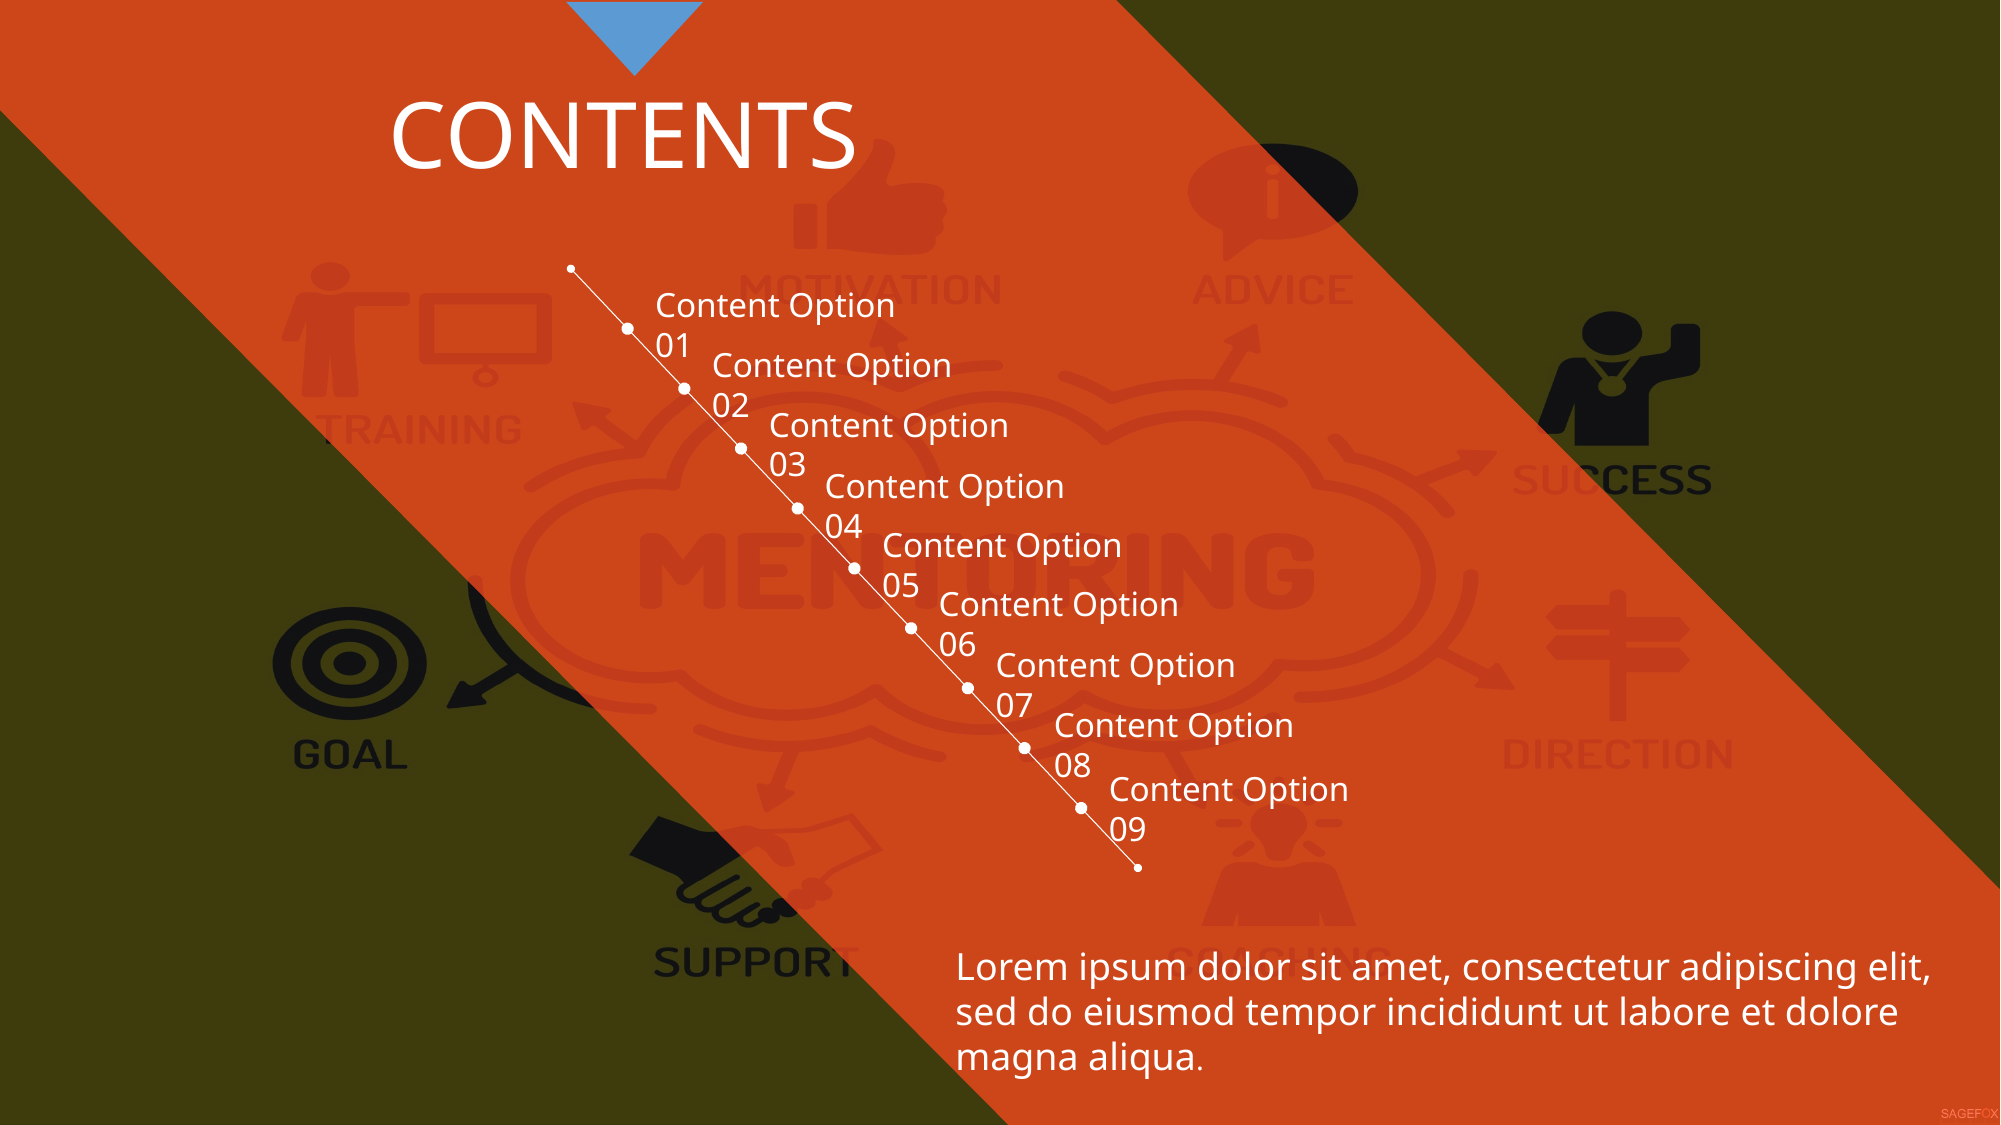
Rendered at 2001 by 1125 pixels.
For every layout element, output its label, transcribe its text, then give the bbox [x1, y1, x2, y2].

text_box Content Option 08 [1038, 696, 1339, 792]
text_box Content Option 03 [753, 396, 1054, 491]
text_box Content Option 06 [924, 576, 1224, 671]
text_box [0, 0, 2000, 1058]
text_box CONTENTS [324, 69, 924, 194]
text_box [967, 1085, 2000, 1125]
text_box Lorem ipsum dolor sit amet, consectetur adipiscing elit, sed do eiusmod tempor incididunt ut labore et dolore magna aliqua. [940, 935, 2000, 1085]
text_box Content Option 04 [809, 458, 1110, 553]
text_box Content Option 05 [867, 517, 1168, 612]
text_box Content Option 07 [980, 636, 1281, 732]
text_box Content Option 02 [697, 336, 998, 432]
text_box [563, 0, 706, 78]
text_box Content Option 01 [640, 277, 941, 372]
text_box Content Option 09 [1093, 761, 1394, 856]
